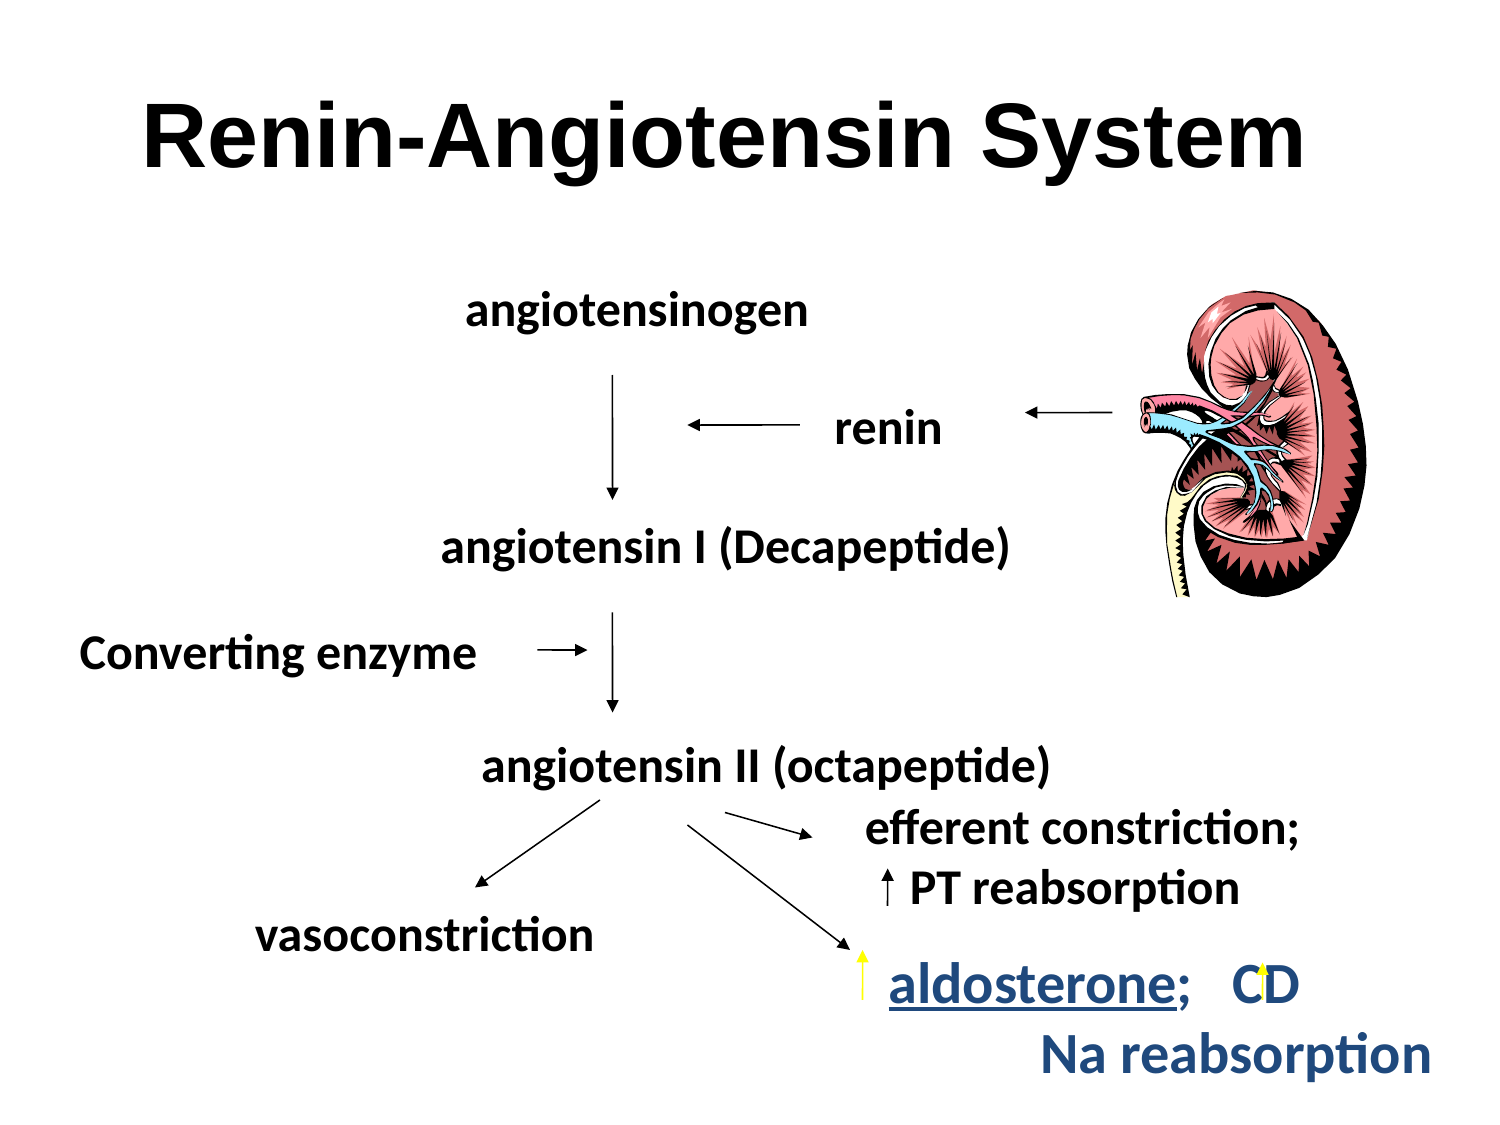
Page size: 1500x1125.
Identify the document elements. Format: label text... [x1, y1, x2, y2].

text_box [687, 418, 800, 432]
text_box efferent constriction; PT reabsorption [849, 787, 1500, 923]
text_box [862, 937, 1463, 1093]
text_box Converting enzyme [64, 612, 493, 688]
text_box angiotensin I (Decapeptide) [425, 506, 1027, 582]
text_box [606, 374, 619, 500]
text_box renin [819, 387, 958, 463]
text_box vasoconstriction [240, 893, 610, 969]
title Renin-Angiotensin System [87, 37, 1363, 225]
picture [1137, 287, 1370, 601]
text_box [687, 824, 850, 950]
text_box angiotensinogen [450, 268, 825, 344]
text_box [881, 868, 894, 906]
text_box angiotensin II (octapeptide) [466, 724, 1079, 860]
text_box [724, 812, 813, 841]
text_box [537, 643, 588, 657]
text_box [1024, 406, 1113, 419]
text_box [606, 612, 619, 713]
text_box [474, 799, 601, 888]
